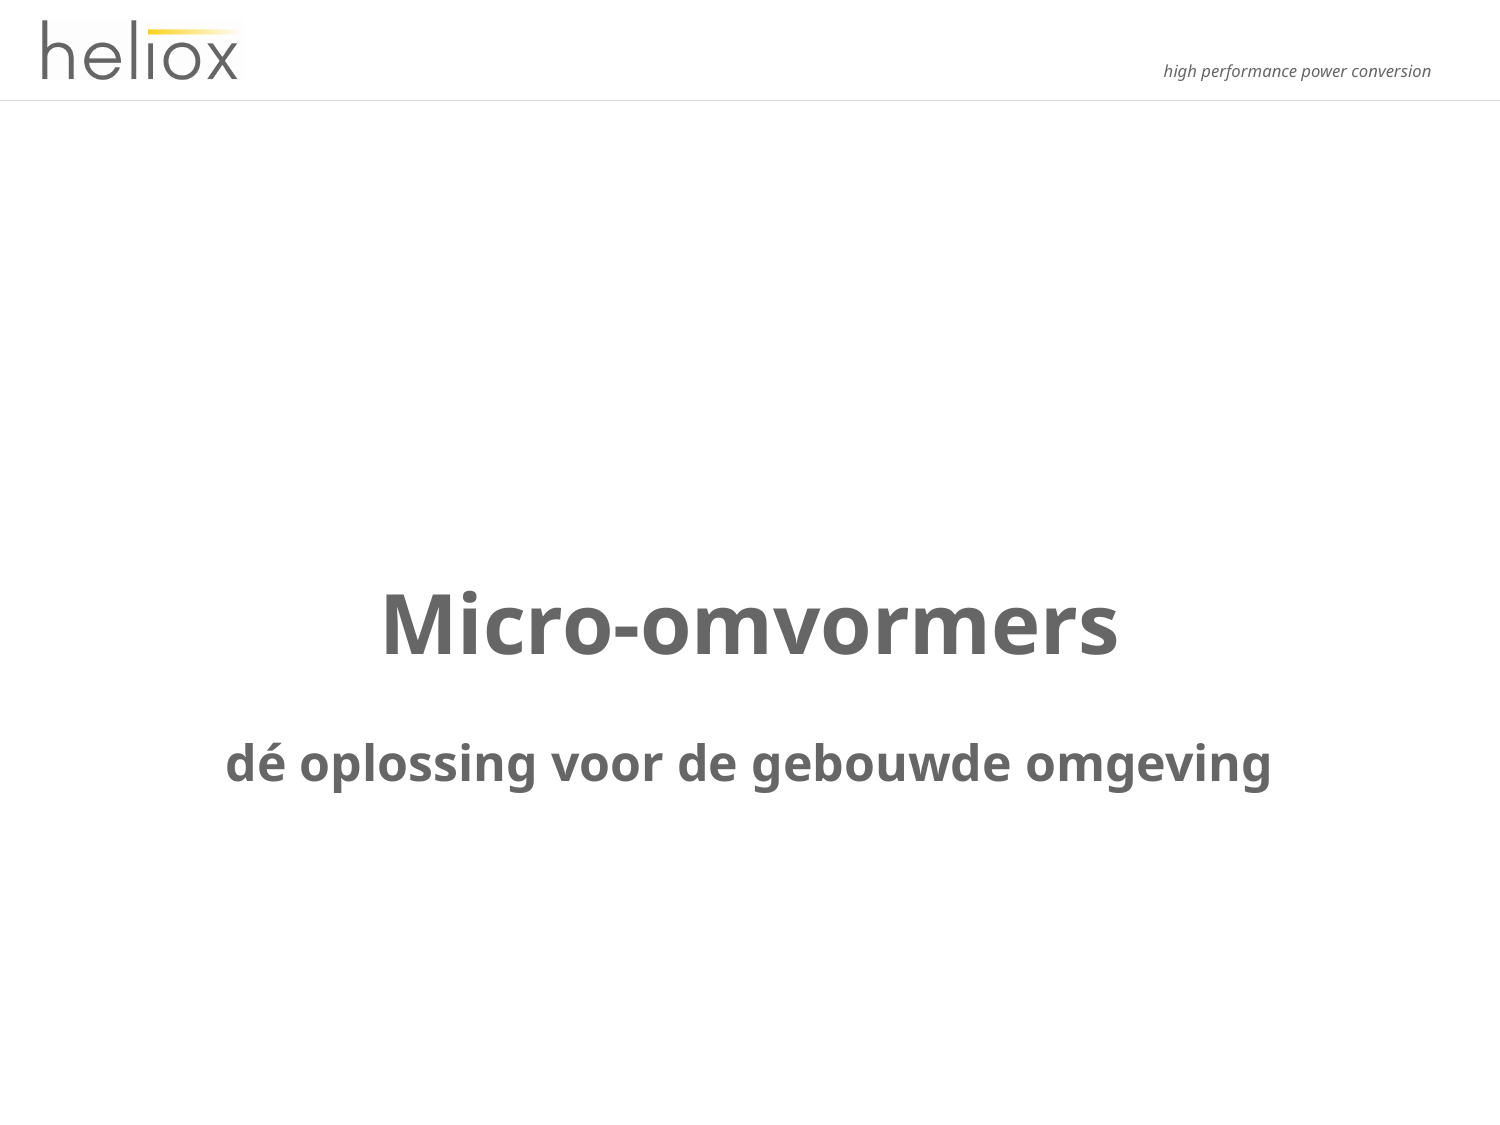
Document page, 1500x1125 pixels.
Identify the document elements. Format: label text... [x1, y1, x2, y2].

picture [42, 20, 243, 80]
title Micro-omvormers dé oplossing voor de gebouwde omgeving [112, 508, 1388, 834]
